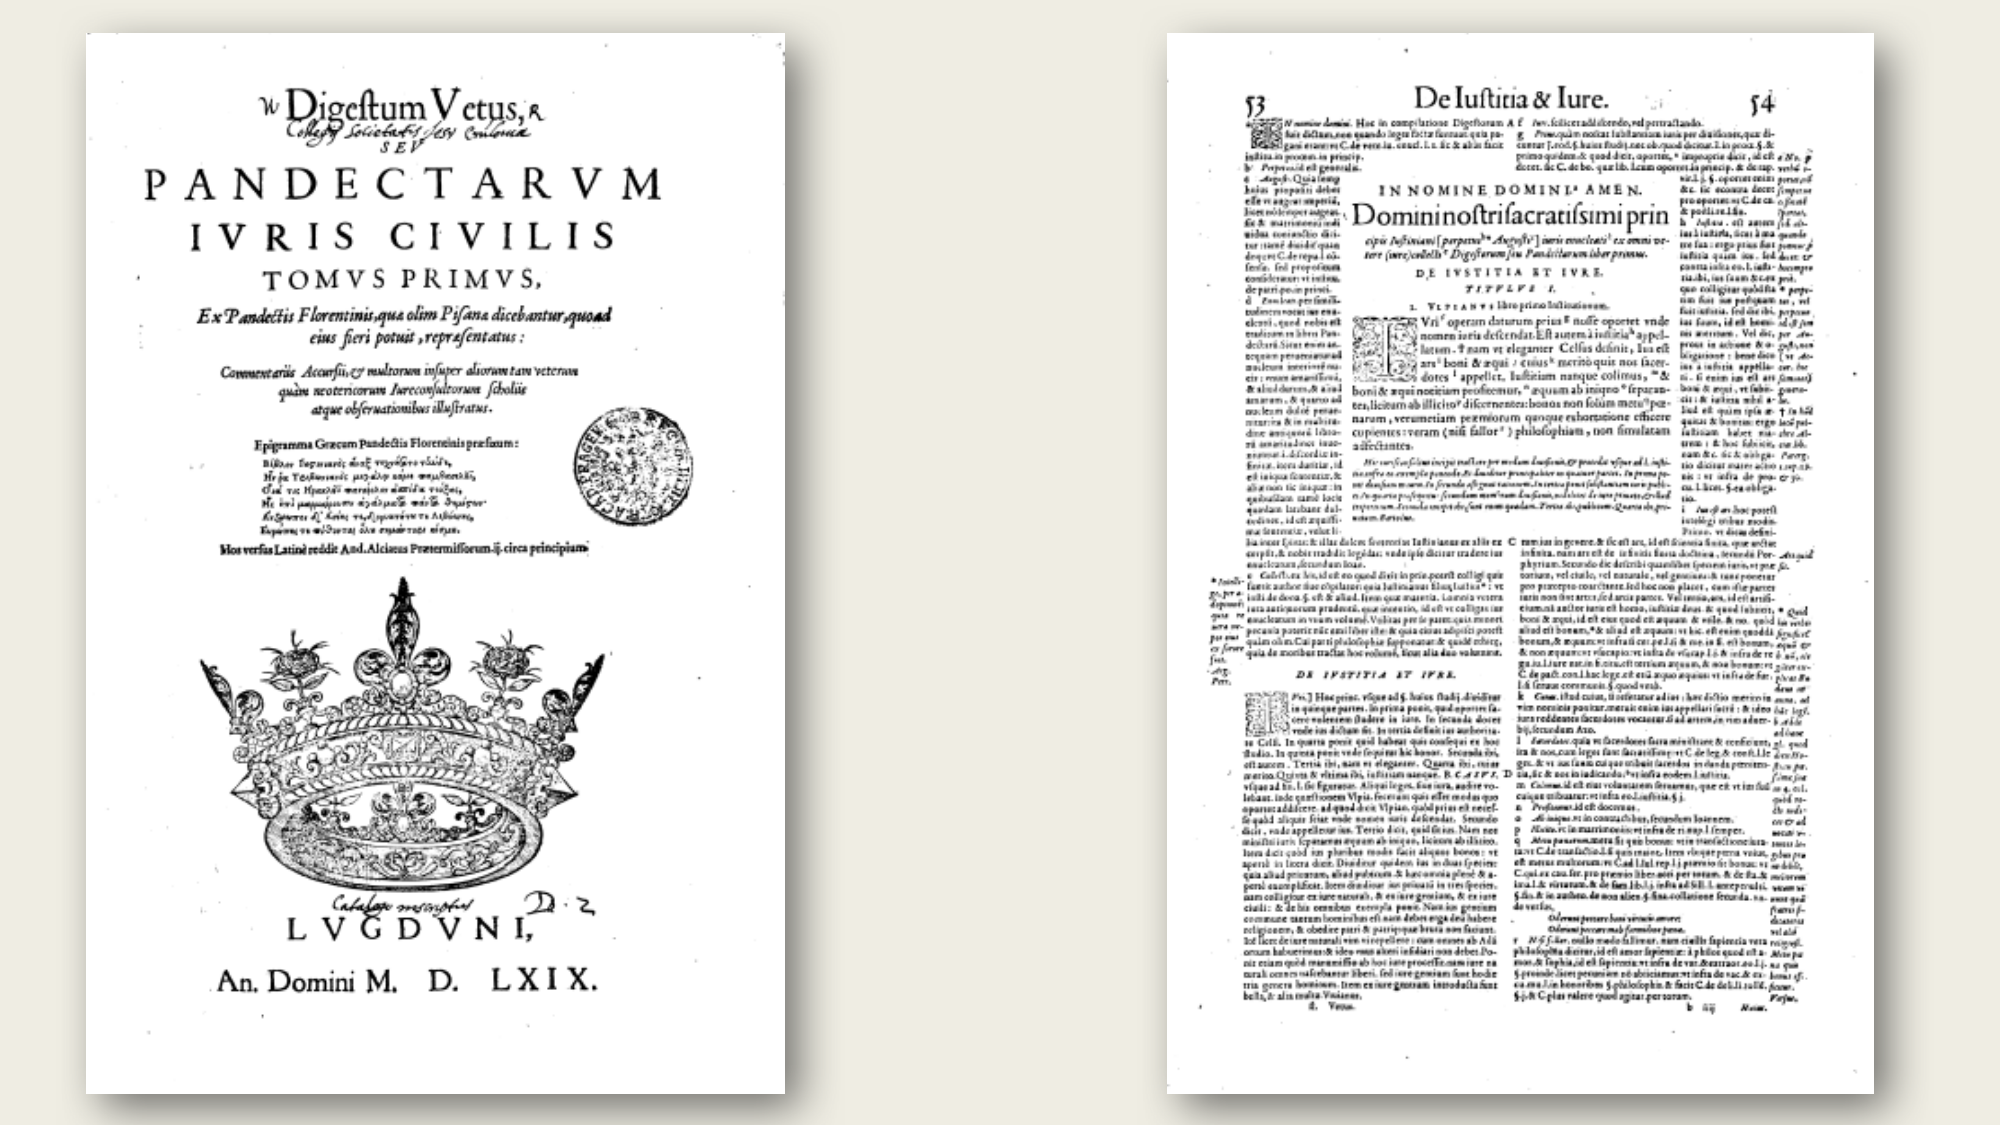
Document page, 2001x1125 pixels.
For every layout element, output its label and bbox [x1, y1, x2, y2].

picture [86, 33, 785, 1094]
picture [1167, 33, 1874, 1094]
